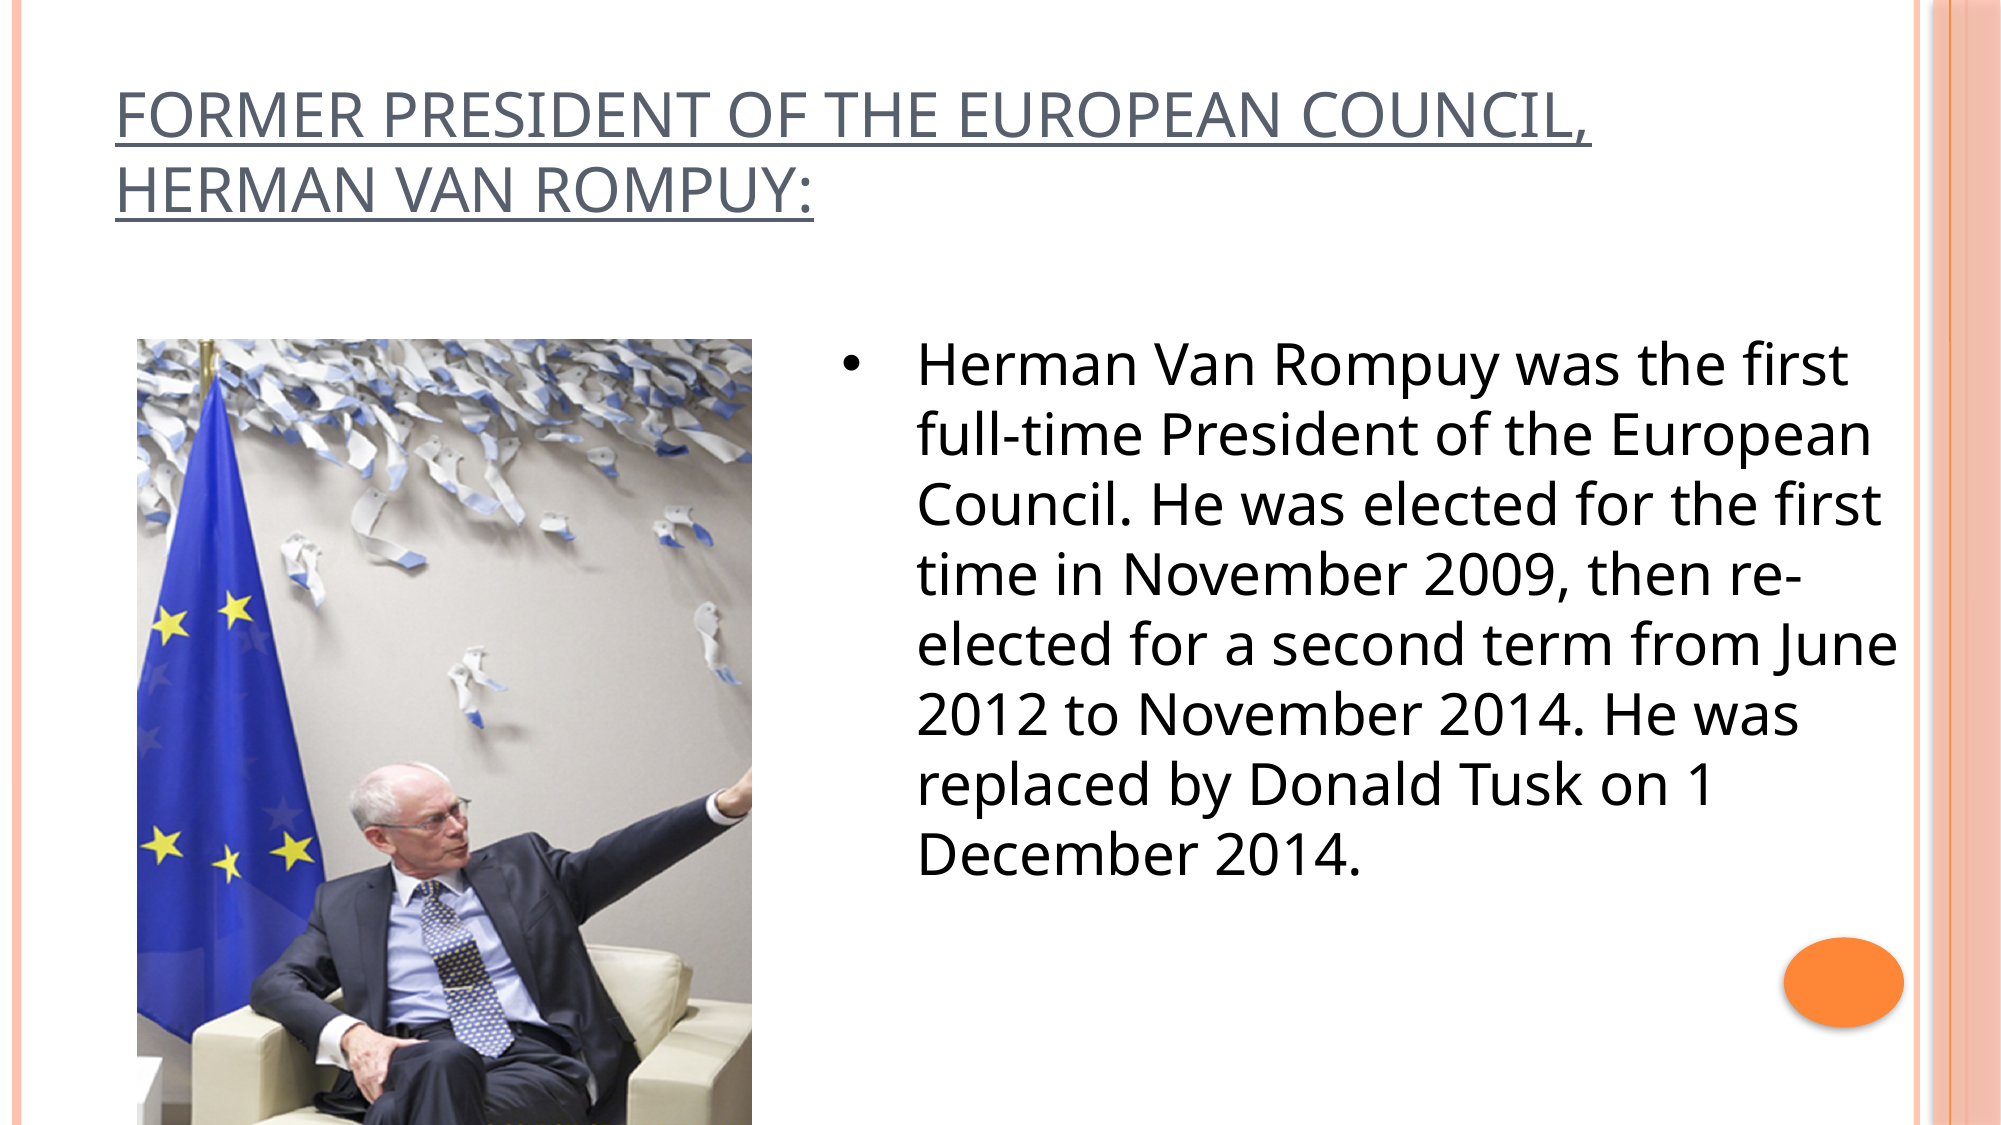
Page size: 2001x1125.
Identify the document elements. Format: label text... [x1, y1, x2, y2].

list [136, 338, 753, 1125]
title Former President of the European Council, Herman Van Rompuy: [99, 45, 1734, 233]
text_box Herman Van Rompuy was the first full-time President of the European Council. He was elected for the first time in November 2009, then re-elected for a second term from June 2012 to November 2014. He was replaced by Donald Tusk on 1 December 2014. [826, 320, 1924, 895]
